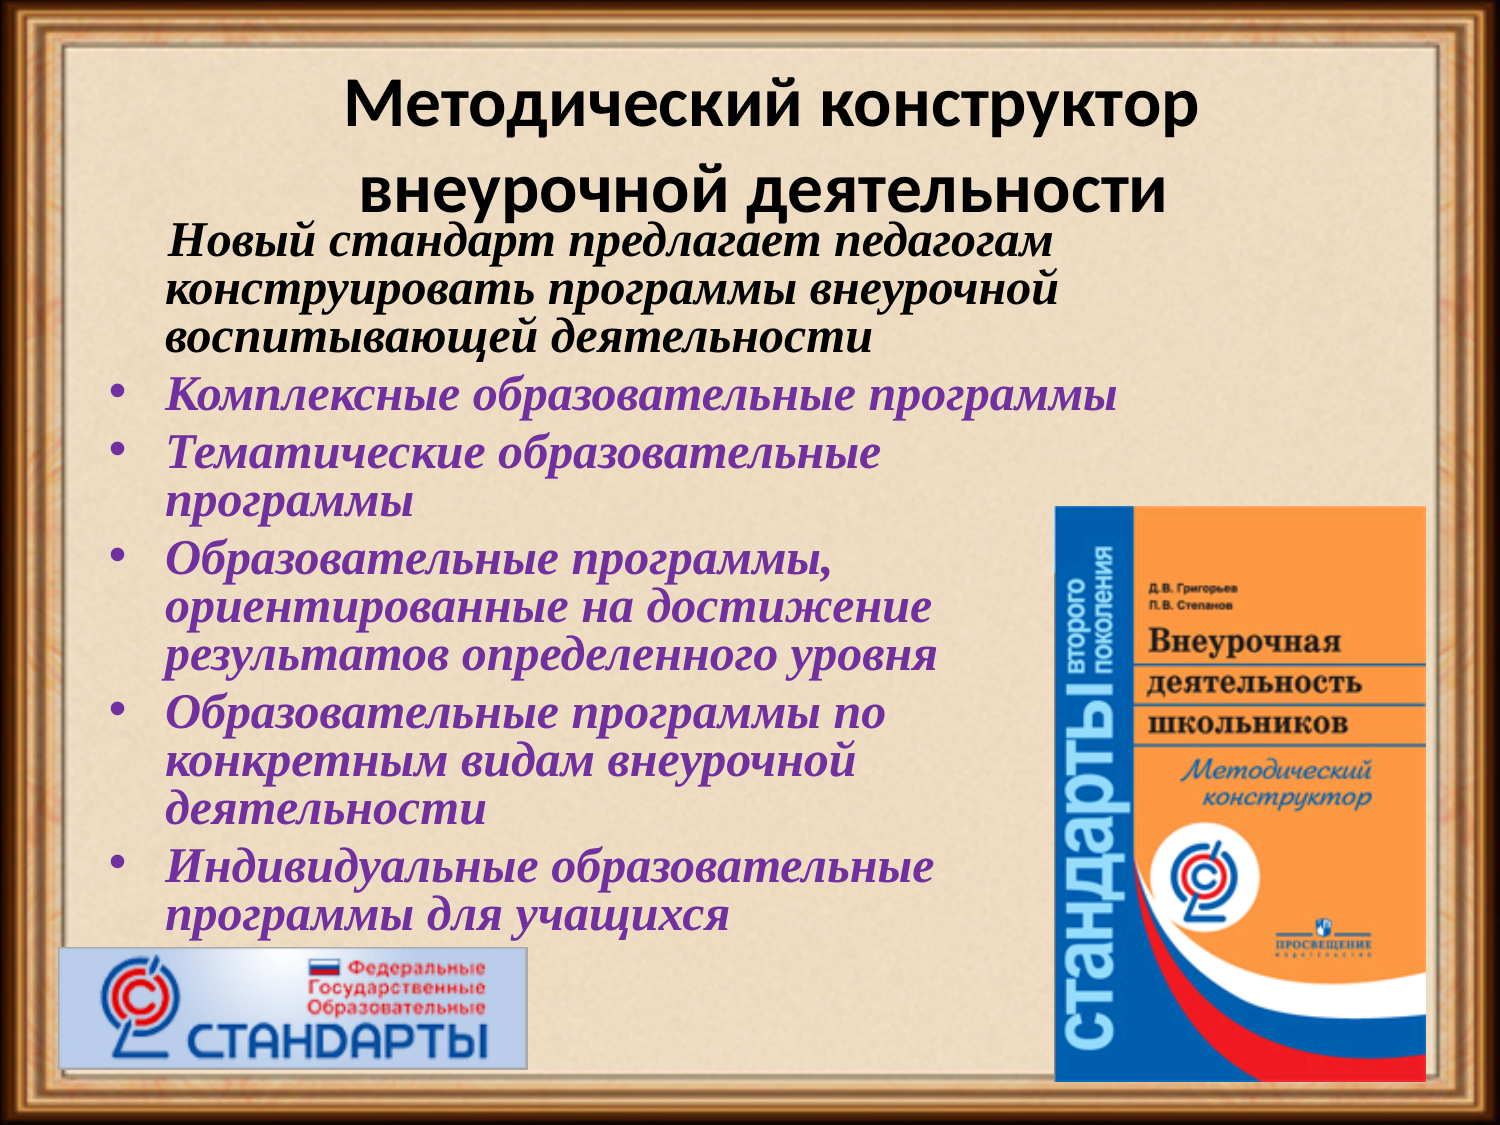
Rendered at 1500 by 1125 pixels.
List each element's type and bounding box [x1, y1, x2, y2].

picture [58, 946, 528, 1070]
list [0, 0, 1500, 1125]
picture [1054, 506, 1426, 1083]
